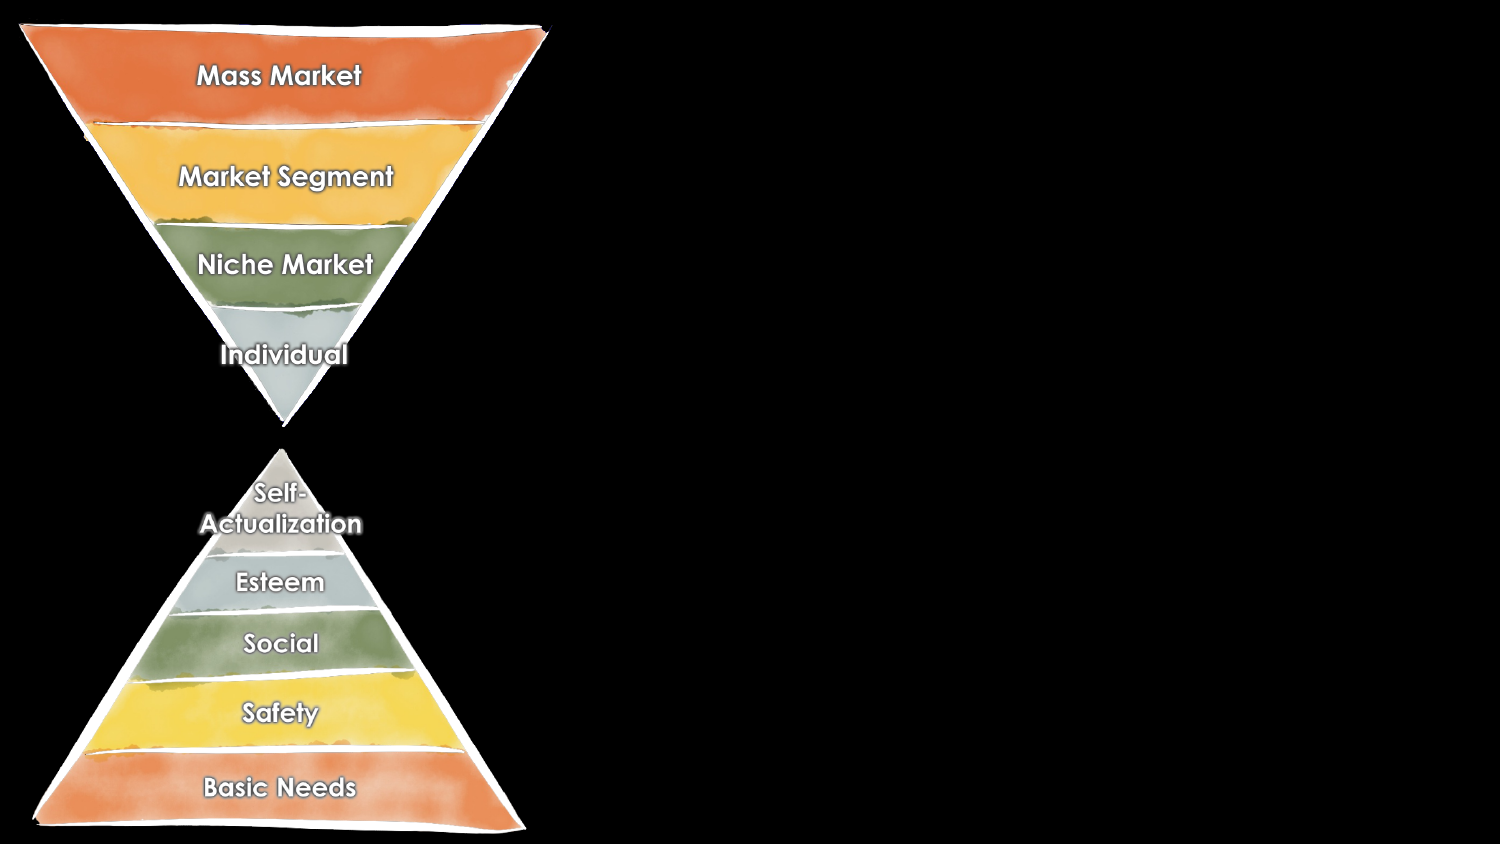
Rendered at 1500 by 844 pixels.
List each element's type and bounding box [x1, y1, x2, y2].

picture [0, 0, 576, 844]
